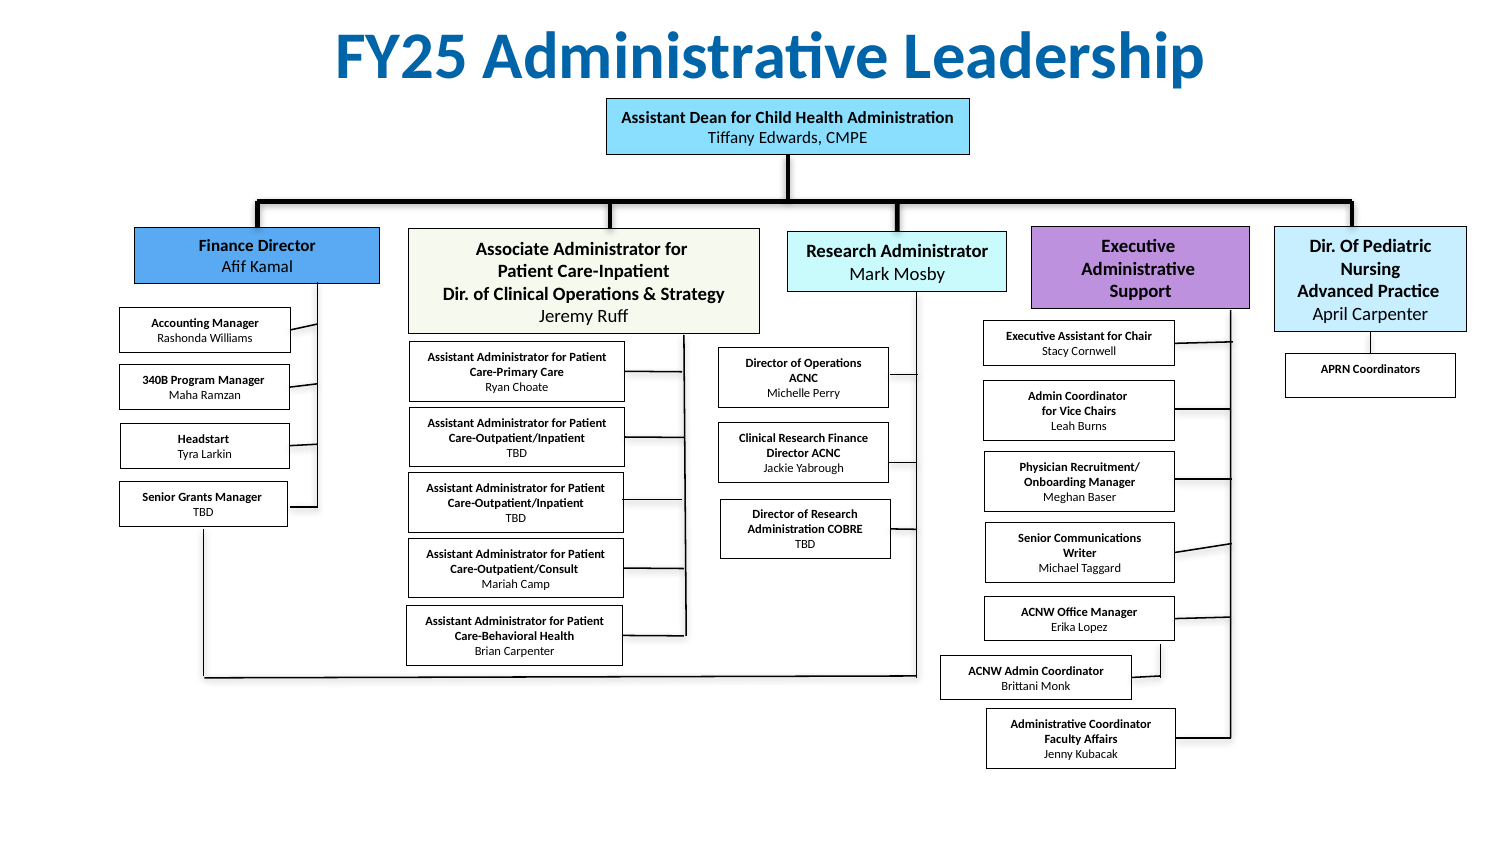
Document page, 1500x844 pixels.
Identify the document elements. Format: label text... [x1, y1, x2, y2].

text_box Assistant Administrator for Patient Care-Outpatient/Inpatient TBD [409, 407, 625, 467]
text_box 340B Program Manager Maha Ramzan [119, 364, 290, 410]
text_box Director of Research Administration COBRE TBD [720, 499, 891, 559]
text_box Headstart Tyra Larkin [120, 423, 290, 469]
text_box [1173, 543, 1233, 554]
text_box Assistant Dean for Child Health Administration Tiffany Edwards, CMPE [606, 98, 970, 155]
text_box Accounting Manager Rashonda Williams [119, 307, 291, 353]
text_box Senior Grants Manager TBD [119, 481, 288, 527]
text_box Finance Director Afif Kamal [134, 227, 380, 284]
text_box ACNW Office Manager Erika Lopez [984, 596, 1175, 641]
text_box Administrative Coordinator Faculty Affairs Jenny Kubacak [986, 708, 1176, 769]
text_box APRN Coordinators [1285, 353, 1456, 398]
text_box Dir. Of Pediatric Nursing Advanced Practice April Carpenter [1274, 226, 1467, 332]
text_box Clinical Research Finance Director ACNC Jackie Yabrough [718, 422, 889, 483]
text_box Director of Operations ACNC Michelle Perry [718, 347, 889, 408]
text_box Physician Recruitment/ Onboarding Manager Meghan Baser [984, 451, 1175, 512]
text_box Research Administrator Mark Mosby [787, 231, 1007, 292]
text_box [683, 334, 687, 637]
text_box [204, 675, 917, 679]
text_box Associate Administrator for Patient Care-Inpatient Dir. of Clinical Operations & Strategy Jeremy Ruff [408, 228, 760, 334]
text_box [1131, 675, 1156, 679]
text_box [290, 323, 318, 331]
text_box Admin Coordinator for Vice Chairs Leah Burns [983, 380, 1175, 441]
text_box Assistant Administrator for Patient Care-Primary Care Ryan Choate [409, 341, 625, 402]
text_box Assistant Administrator for Patient Care-Outpatient/Consult Mariah Camp [408, 538, 624, 598]
text_box Executive Assistant for Chair Stacy Cornwell [983, 320, 1175, 366]
text_box Executive Administrative Support [1031, 226, 1250, 309]
text_box Assistant Administrator for Patient Care-Behavioral Health Brian Carpenter [406, 605, 623, 666]
text_box Senior Communications Writer Michael Taggard [985, 522, 1175, 583]
title FY25 Administrative Leadership [257, 11, 1284, 93]
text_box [289, 383, 318, 388]
text_box ACNW Admin Coordinator Brittani Monk [940, 655, 1132, 700]
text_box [288, 443, 318, 447]
text_box Assistant Administrator for Patient Care-Outpatient/Inpatient TBD [408, 472, 624, 533]
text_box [1173, 616, 1231, 620]
